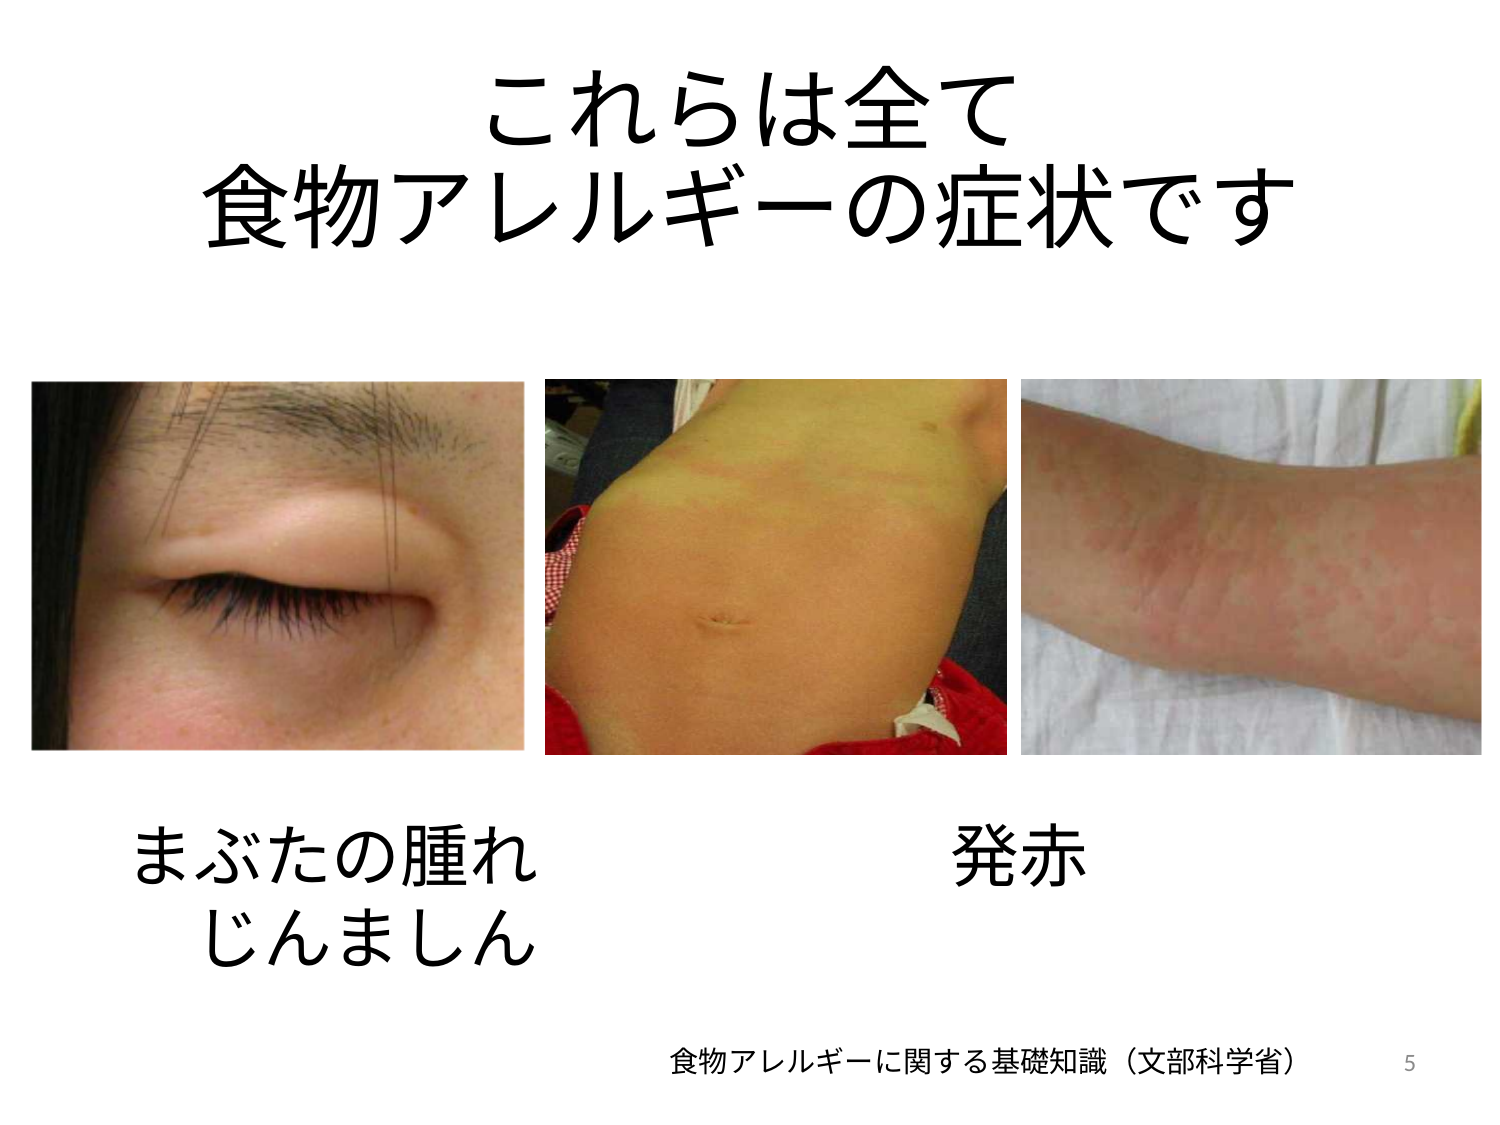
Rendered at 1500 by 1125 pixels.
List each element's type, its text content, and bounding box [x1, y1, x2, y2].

text_box まぶたの腫れ 発赤 じんましん [42, 805, 1458, 985]
picture [1019, 376, 1482, 757]
text_box 5 [1118, 1023, 1432, 1099]
picture [26, 376, 534, 757]
picture [543, 376, 1009, 757]
text_box 食物アレルギーに関する基礎知識（文部科学省） [654, 1035, 1363, 1086]
title これらは全て 食物アレルギーの症状です [57, 47, 1443, 279]
